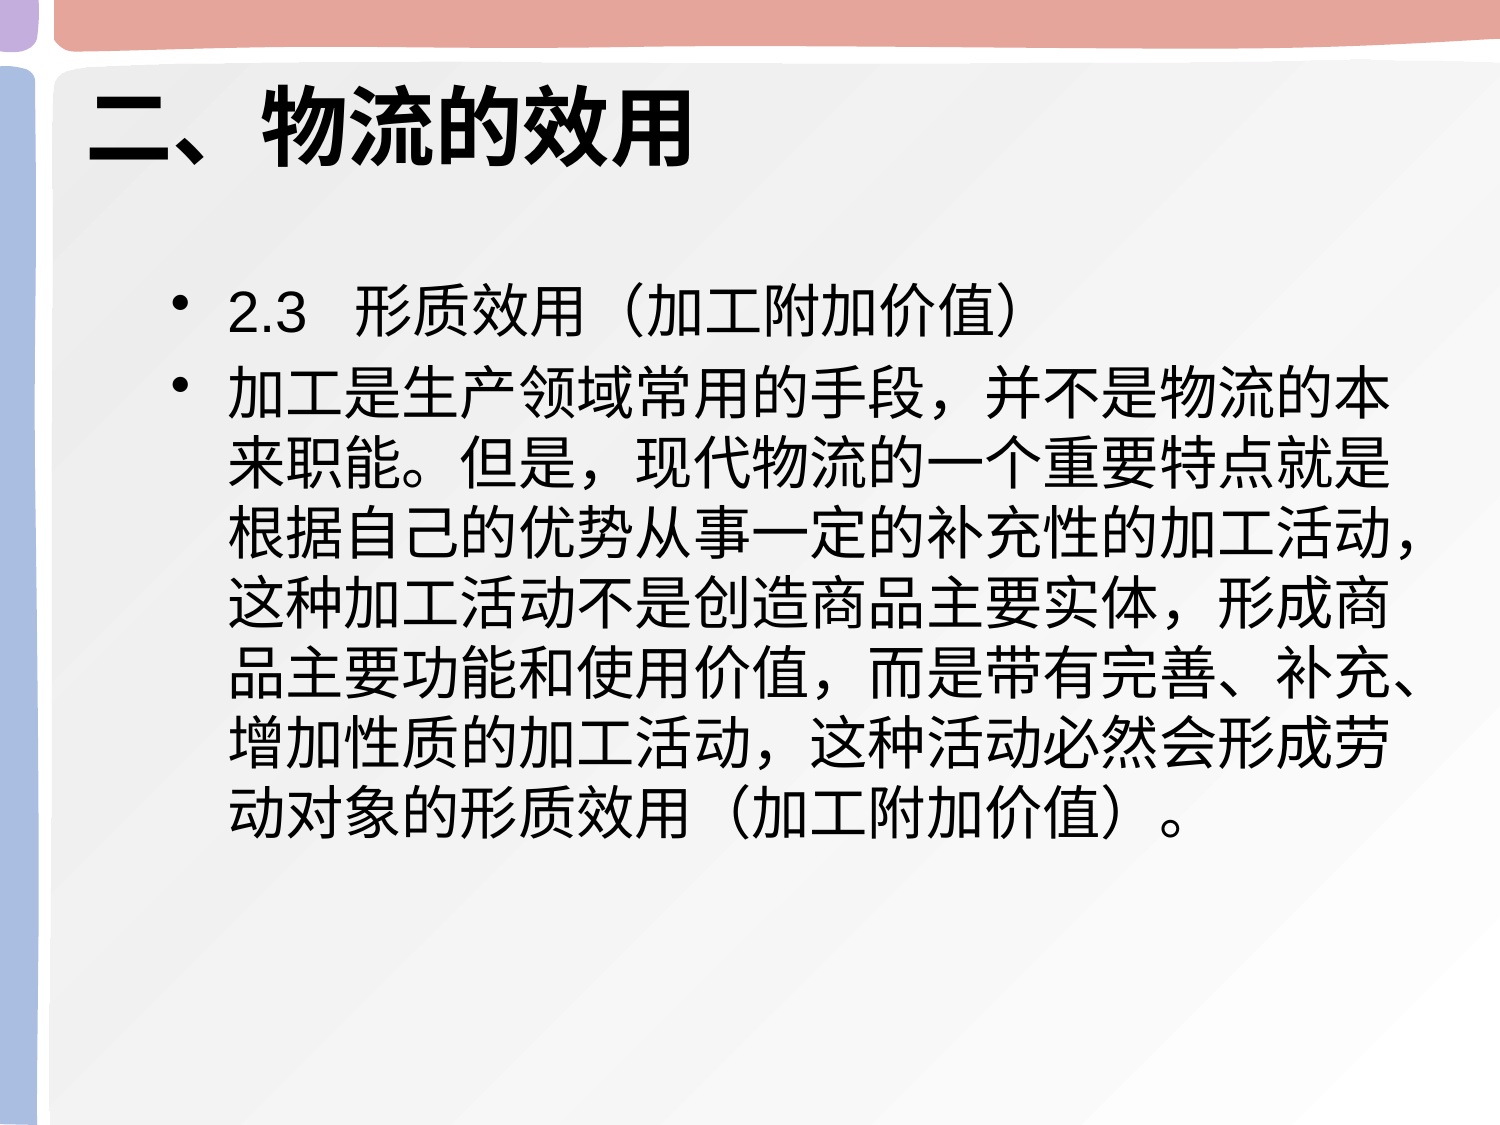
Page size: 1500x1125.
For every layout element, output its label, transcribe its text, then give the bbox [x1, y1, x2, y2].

list 2.3 形质效用（加工附加价值） 加工是生产领域常用的手段，并不是物流的本来职能。但是，现代物流的一个重要特点就是根据自己的优势从事一定的补充性的加工活动，这种加工活动不是创造商品主要实体，形成商品主要功能和使用价值，而是带有完善、补充、增加性质的加工活动，这种活动必然会形成劳动对象的形质效用（加工附加价值）。 [155, 266, 1413, 1001]
title 二、物流的效用 [70, 46, 1176, 202]
